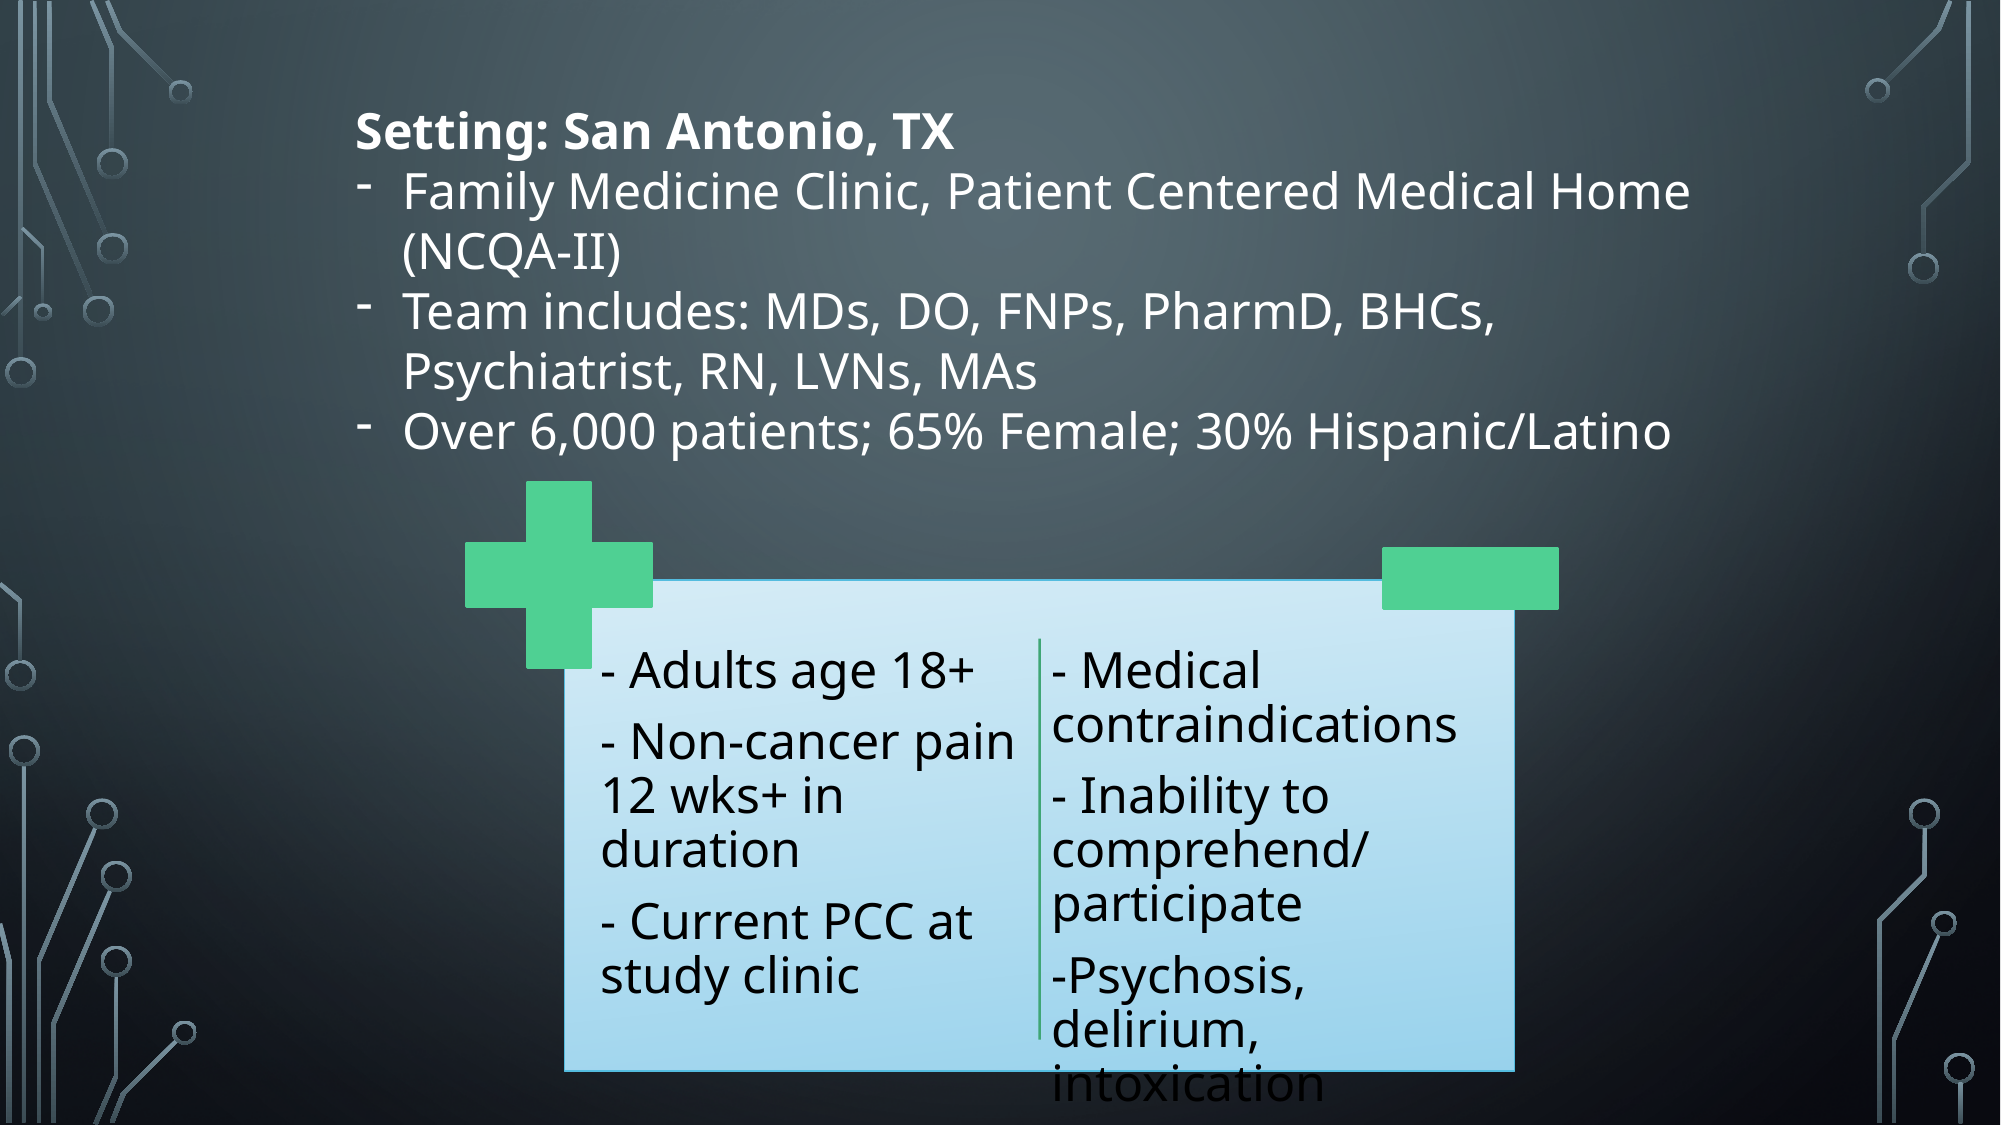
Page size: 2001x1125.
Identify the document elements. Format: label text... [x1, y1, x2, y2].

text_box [463, 476, 1561, 1077]
text_box Setting: San Antonio, TX Family Medicine Clinic, Patient Centered Medical Home (NCQA-II) Team includes: MDs, DO, FNPs, PharmD, BHCs, Psychiatrist, RN, LVNs, MAs Over 6,000 patients; 65% Female; 30% Hispanic/Latino [341, 92, 1744, 467]
